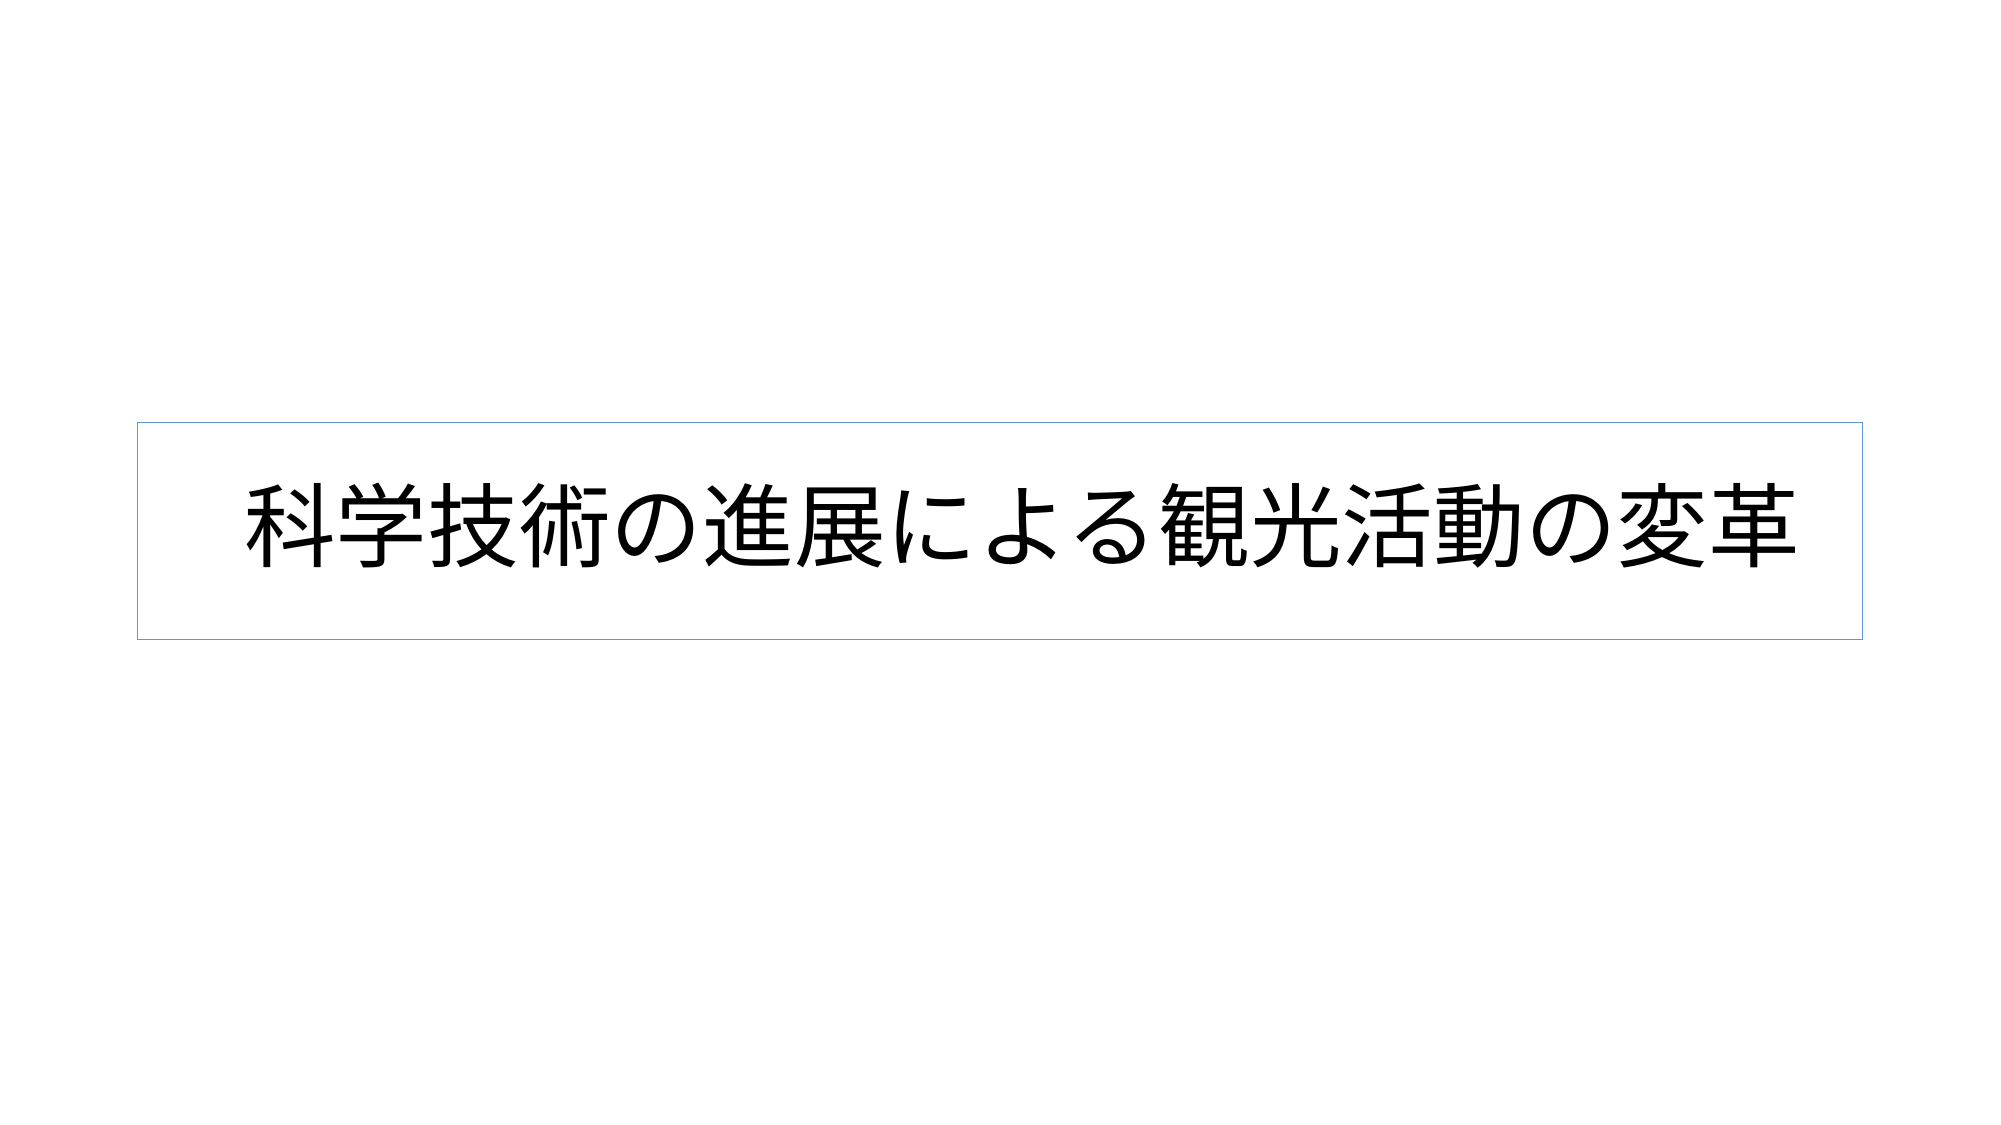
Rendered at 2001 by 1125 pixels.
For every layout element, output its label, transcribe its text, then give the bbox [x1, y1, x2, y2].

title 科学技術の進展による観光活動の変革 [137, 422, 1863, 640]
